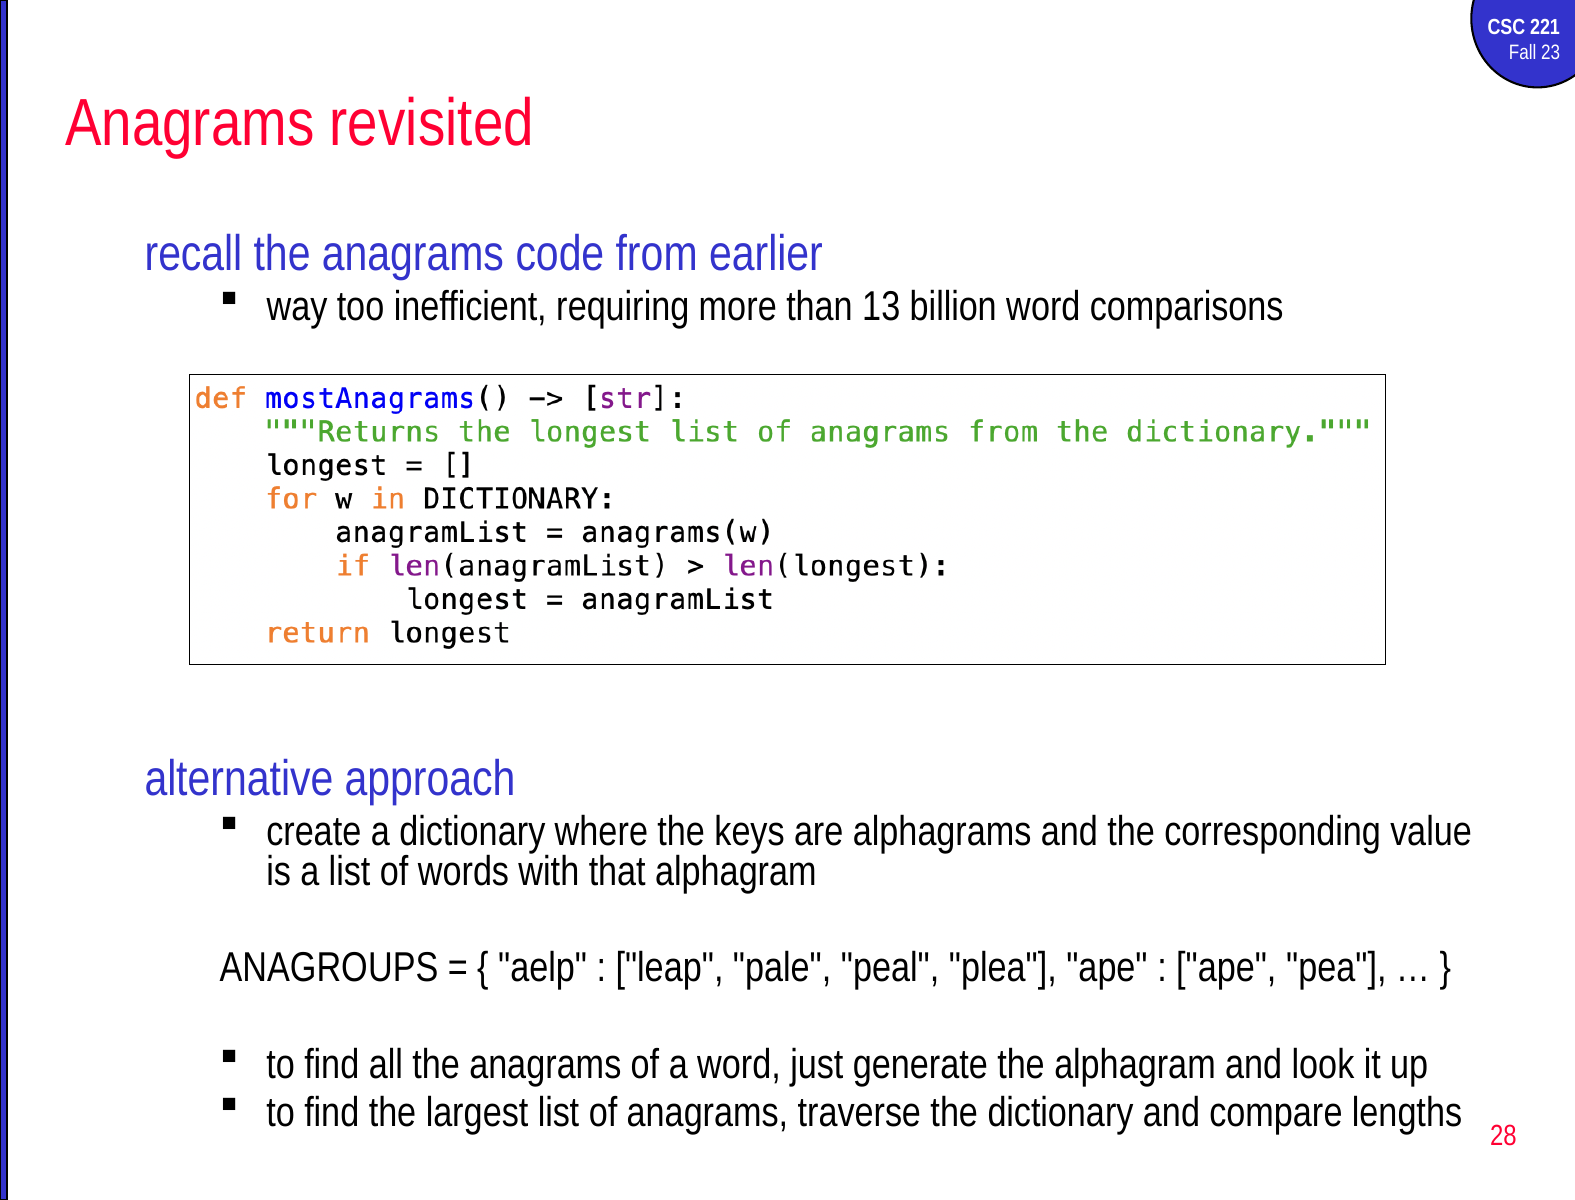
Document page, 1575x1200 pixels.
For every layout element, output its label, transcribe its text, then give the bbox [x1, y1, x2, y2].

list recall the anagrams code from earlier way too inefficient, requiring more than 13 billion word comparisons [129, 212, 1558, 350]
slide_number 28 [1203, 1092, 1532, 1174]
picture [189, 374, 1386, 665]
text_box alternative approach create a dictionary where the keys are alphagrams and the corresponding value is a list of words with that alphagram ANAGROUPS = { "aelp" : ["leap", "pale", "peal", "plea"], "ape" : ["ape", "pea"], … } to find all the anagrams of a word, just generate the alphagram and look it up to find the largest list of anagrams, traverse the dictionary and compare lengths [129, 737, 1500, 1149]
title Anagrams revisited [50, 62, 1538, 175]
